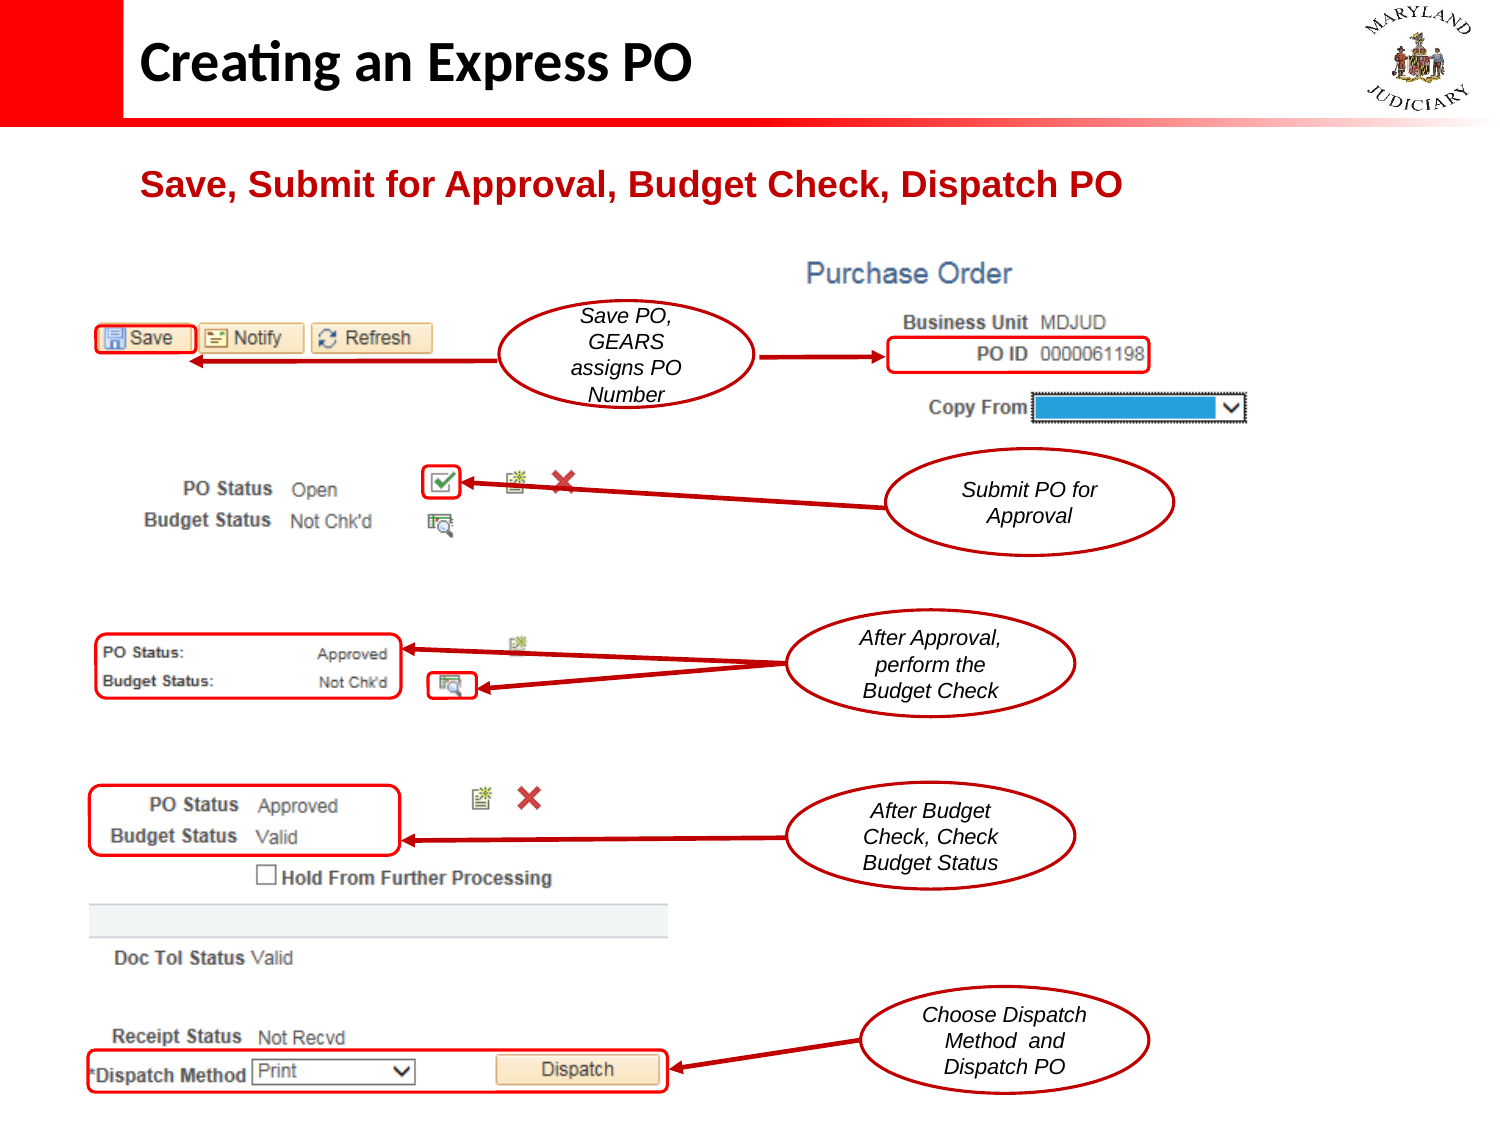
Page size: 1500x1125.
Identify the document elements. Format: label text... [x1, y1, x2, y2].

picture [89, 777, 668, 1096]
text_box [668, 1039, 861, 1070]
text_box Save, Submit for Approval, Budget Check, Dispatch PO [125, 152, 1277, 212]
picture [1359, 4, 1473, 112]
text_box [476, 671, 787, 690]
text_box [459, 481, 886, 509]
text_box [400, 648, 787, 664]
text_box After Budget Check, Check Budget Status [786, 782, 1075, 890]
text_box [400, 837, 787, 841]
picture [95, 631, 540, 707]
text_box Save PO, GEARS assigns PO Number [498, 300, 754, 408]
picture [121, 464, 599, 553]
text_box Submit PO for Approval [889, 448, 1174, 556]
text_box Choose Dispatch Method and Dispatch PO [860, 986, 1149, 1094]
picture [798, 254, 1303, 431]
picture [89, 314, 442, 363]
title Creating an Express PO [125, 4, 1213, 113]
text_box After Approval, perform the Budget Check [790, 609, 1075, 717]
